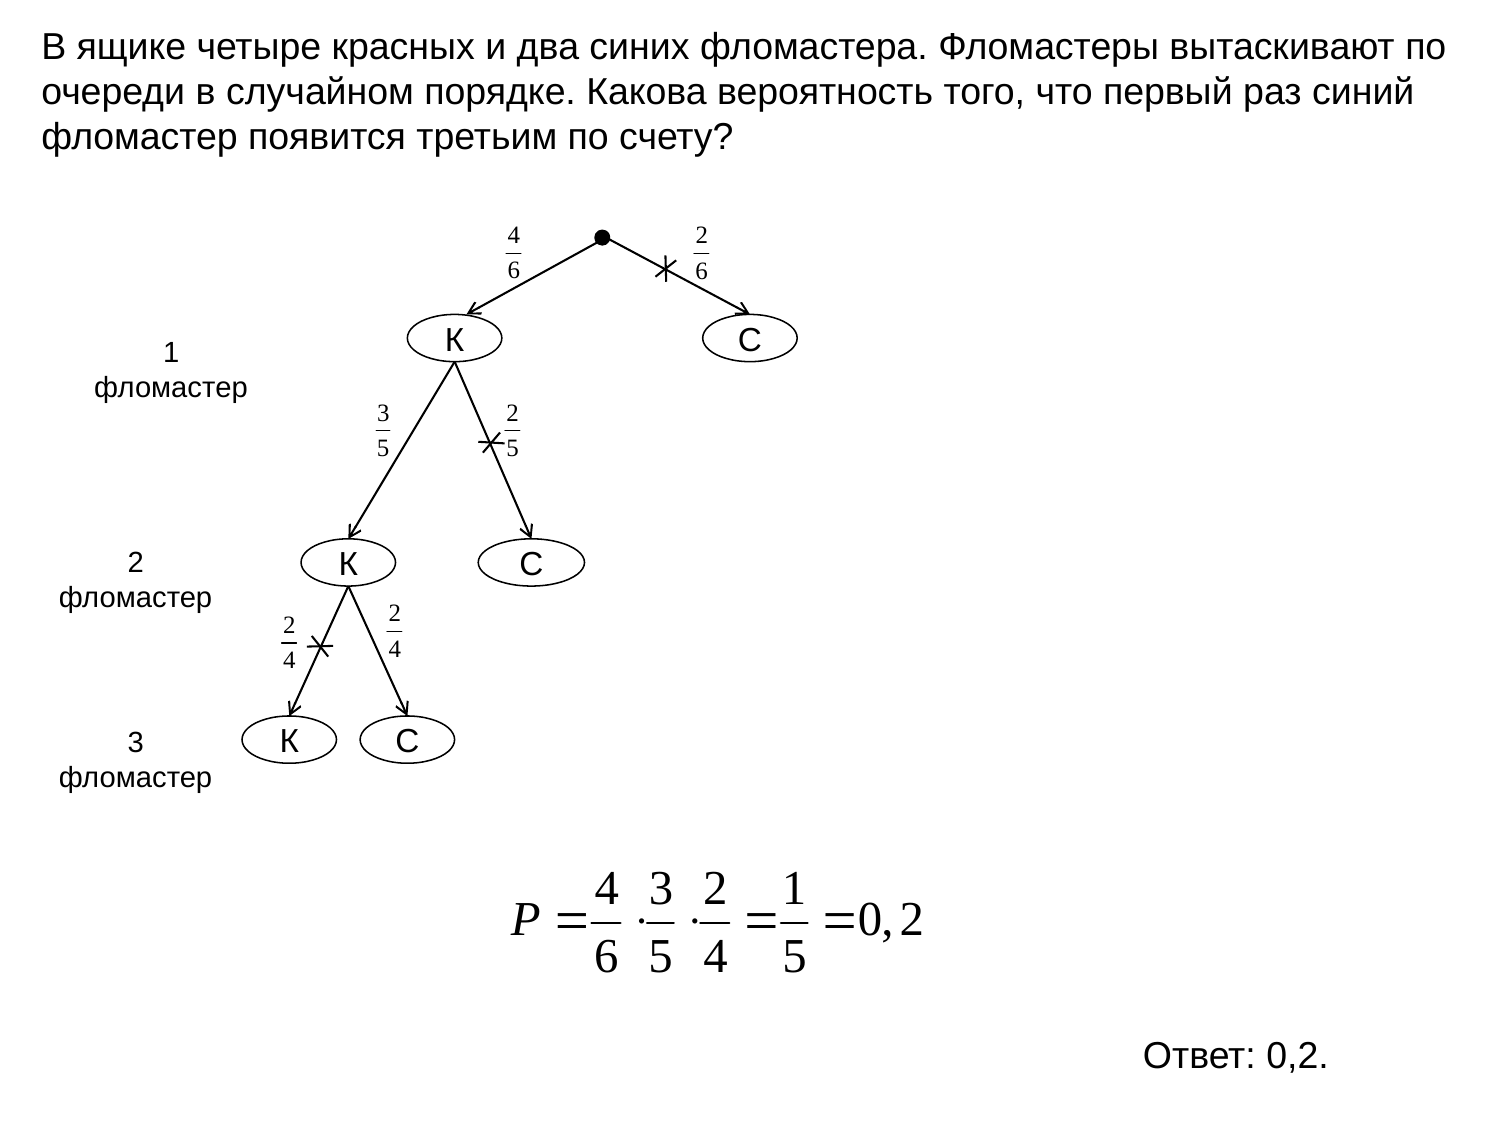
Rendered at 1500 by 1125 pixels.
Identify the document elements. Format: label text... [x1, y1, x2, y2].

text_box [349, 585, 408, 717]
text_box В ящике четыре красных и два синих фломастера. Фломастеры вытаскивают по очереди в случайном порядке. Какова вероятность того, что первый раз синий фломастер появится третьим по счету? [26, 14, 1485, 165]
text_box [313, 634, 327, 659]
text_box 1 фломастер [76, 326, 266, 411]
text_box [371, 396, 396, 462]
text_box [348, 361, 455, 540]
text_box К [405, 312, 504, 360]
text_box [659, 256, 672, 281]
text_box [466, 239, 602, 315]
text_box Ответ: 0,2. [1128, 1023, 1424, 1084]
text_box 3 фломастер [41, 715, 231, 801]
text_box С [358, 714, 457, 766]
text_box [277, 609, 303, 675]
text_box К [298, 536, 398, 584]
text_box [501, 219, 528, 285]
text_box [689, 219, 716, 285]
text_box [485, 430, 495, 455]
text_box [594, 229, 610, 238]
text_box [382, 597, 408, 663]
text_box С [700, 312, 800, 364]
text_box 2 фломастер [41, 535, 231, 621]
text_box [288, 585, 349, 717]
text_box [501, 857, 933, 984]
text_box К [239, 714, 339, 766]
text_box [455, 361, 532, 540]
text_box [605, 237, 751, 315]
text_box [500, 396, 526, 462]
text_box С [476, 536, 587, 589]
